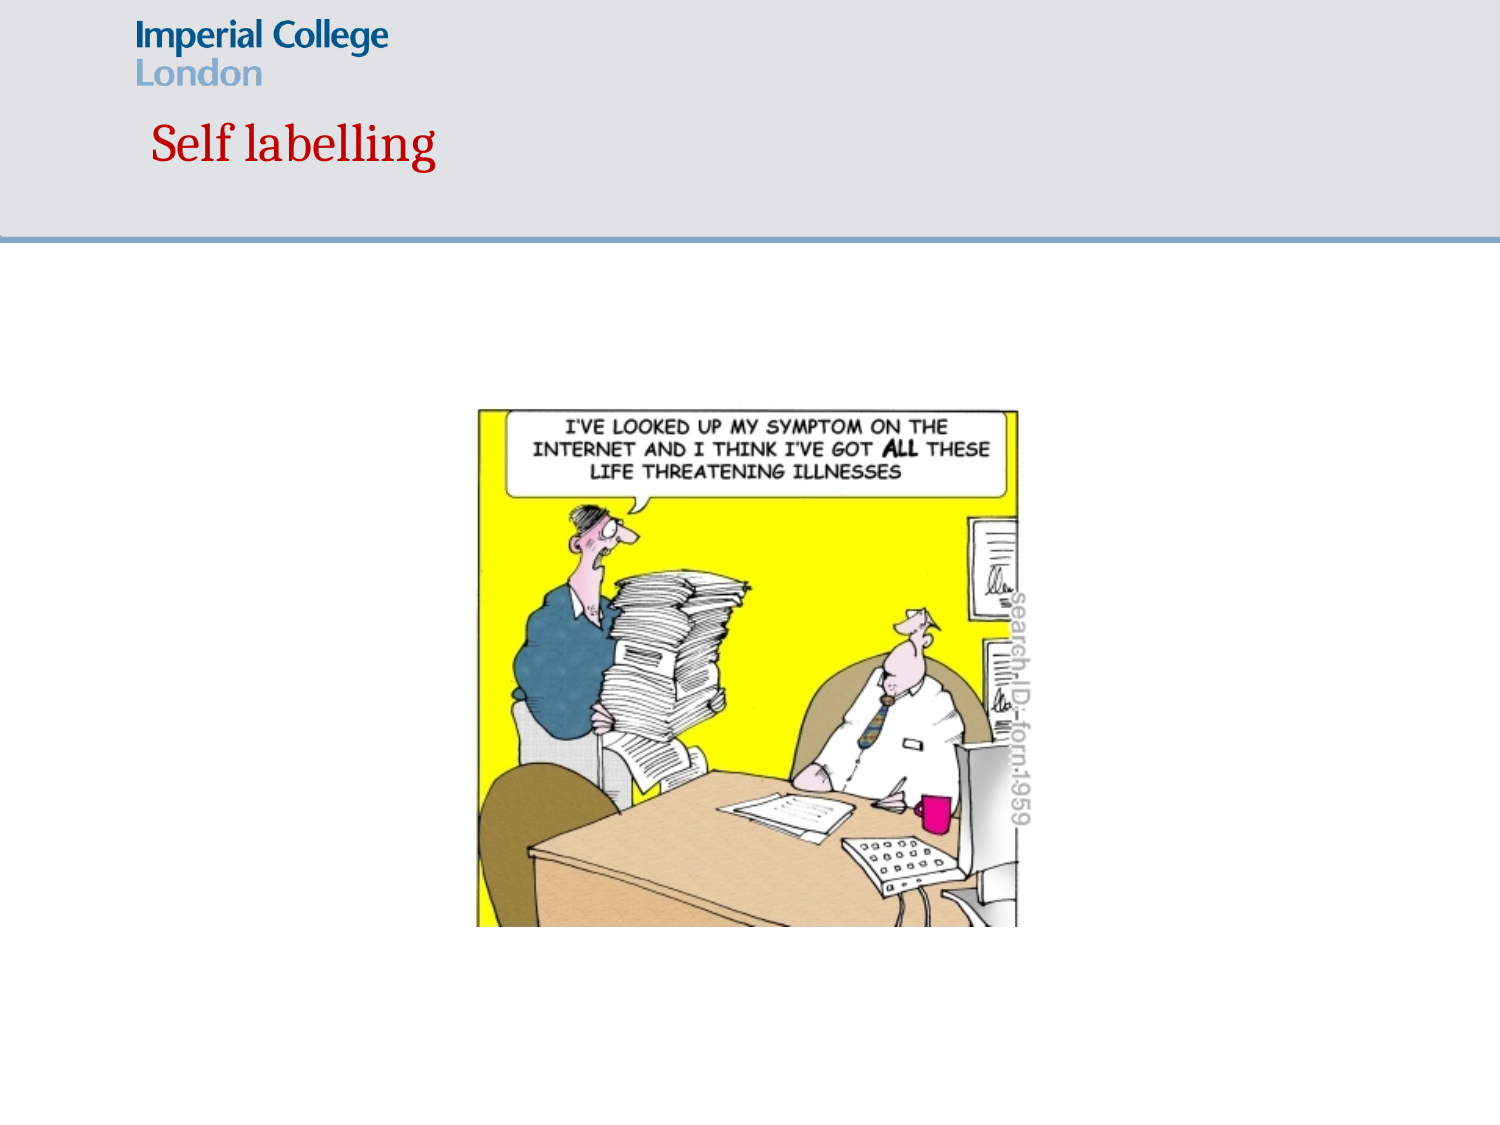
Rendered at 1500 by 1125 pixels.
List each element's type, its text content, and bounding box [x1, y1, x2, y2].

picture [461, 396, 1039, 928]
text_box Self labelling [137, 99, 1375, 205]
picture [0, 0, 1500, 243]
